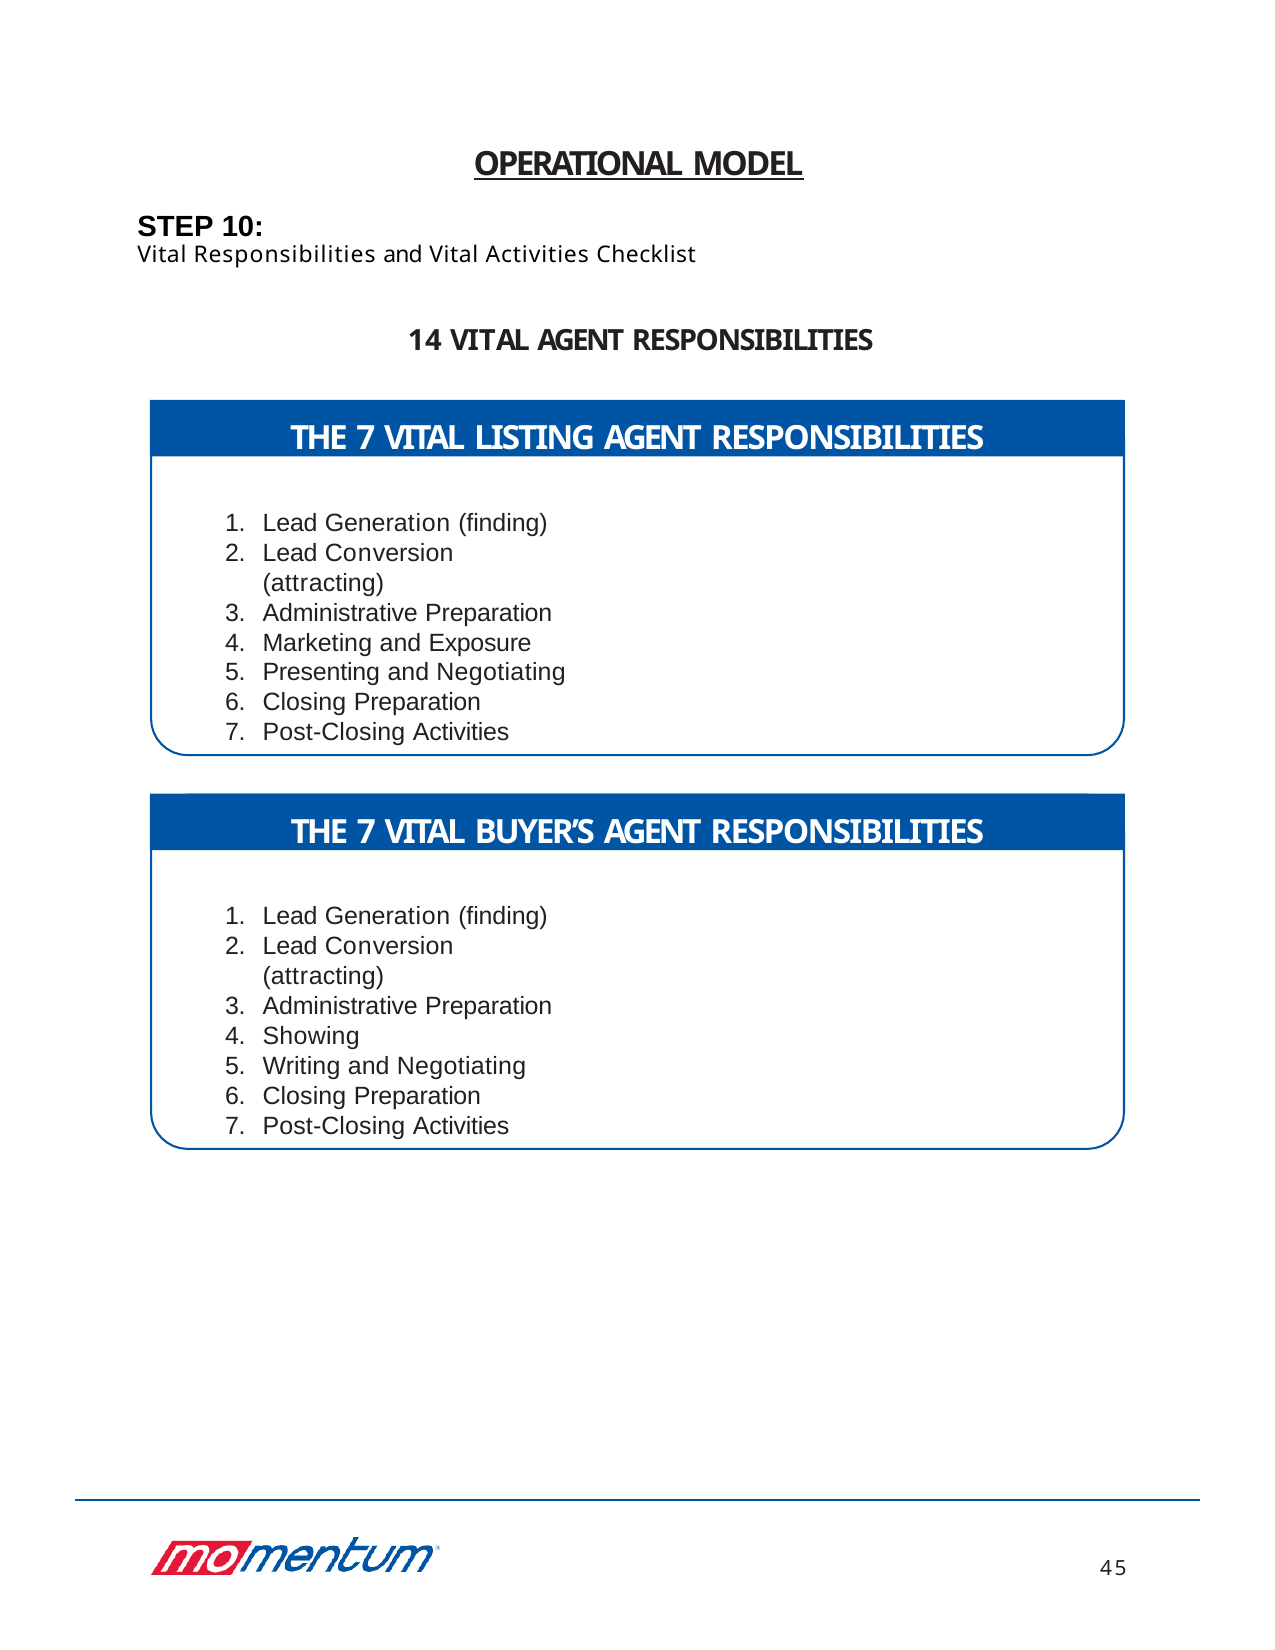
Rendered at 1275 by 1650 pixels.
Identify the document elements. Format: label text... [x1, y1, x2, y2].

picture [149, 1537, 440, 1575]
text_box THE 7 VITAL LISTING AGENT RESPONSIBILITIES [149, 399, 1125, 457]
text_box THE 7 VITAL BUYER’S AGENT RESPONSIBILITIES [149, 793, 1125, 851]
text_box [151, 401, 1124, 756]
text_box OPERATIONAL MODEL STEP 10: Vital Responsibilities and Vital Activities Checklist 14 VITAL AGENT RESPONSIBILITIES [135, 139, 886, 357]
text_box [151, 794, 1124, 1149]
slide_number 45 [1093, 1552, 1138, 1650]
